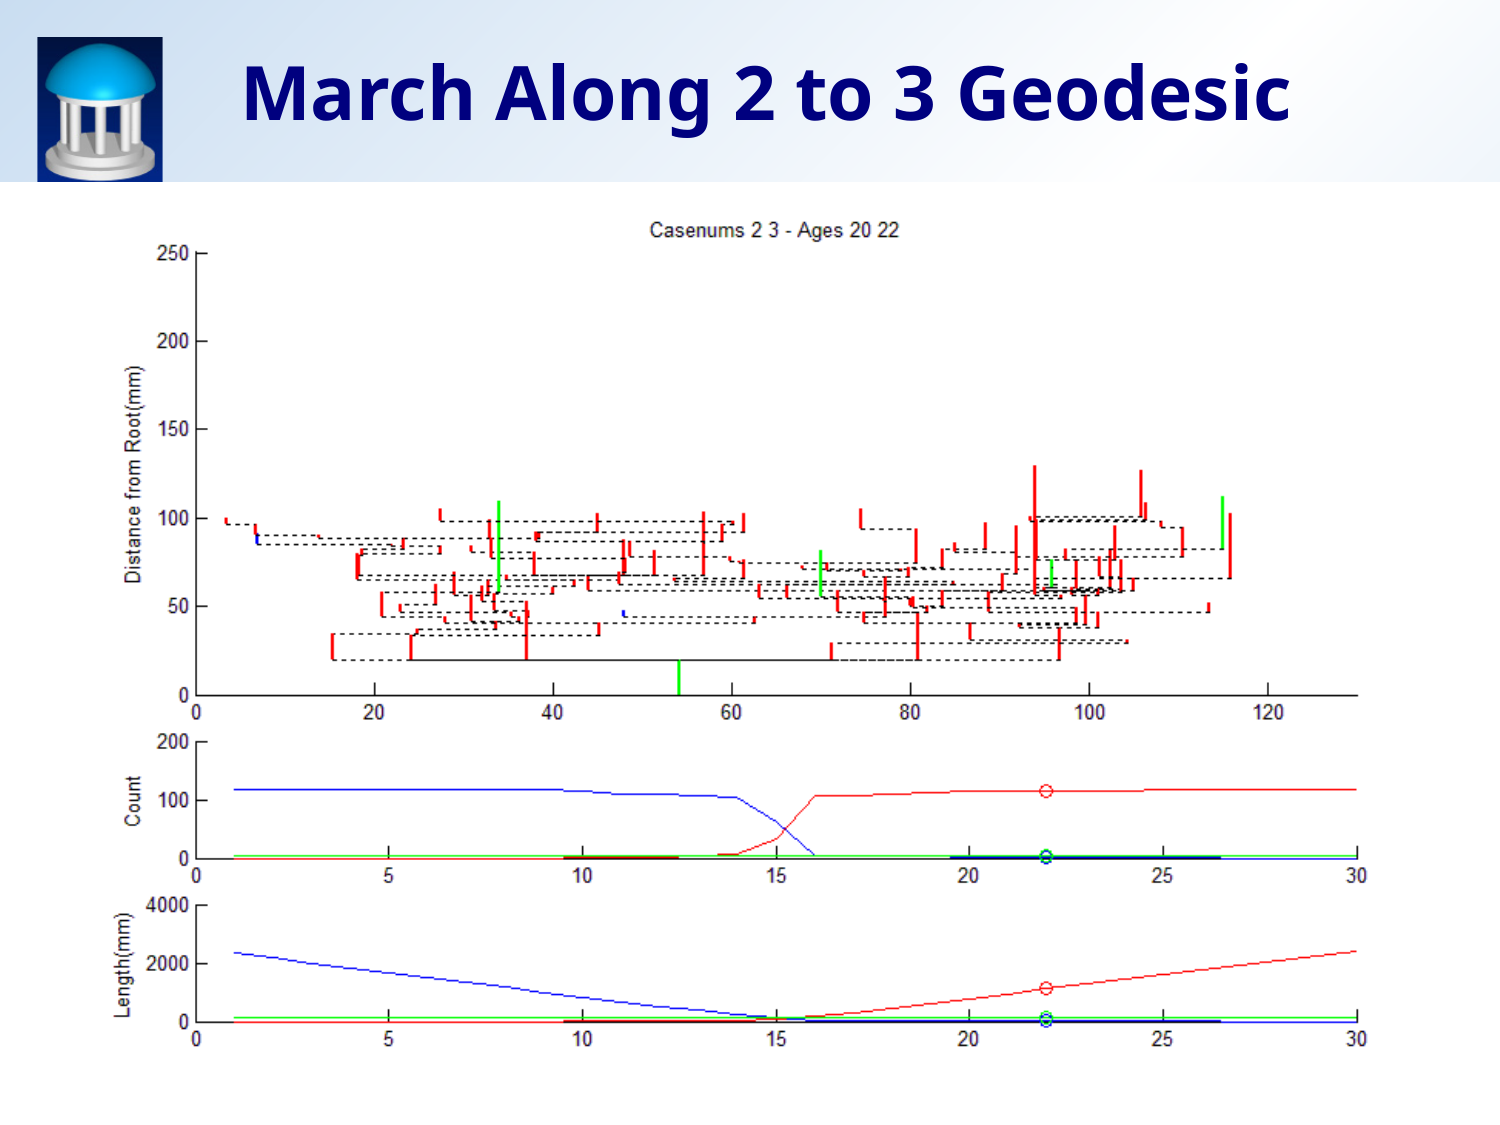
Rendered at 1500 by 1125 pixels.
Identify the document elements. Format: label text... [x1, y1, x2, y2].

title March Along 2 to 3 Geodesic [224, 24, 1438, 156]
picture [0, 182, 1500, 1125]
